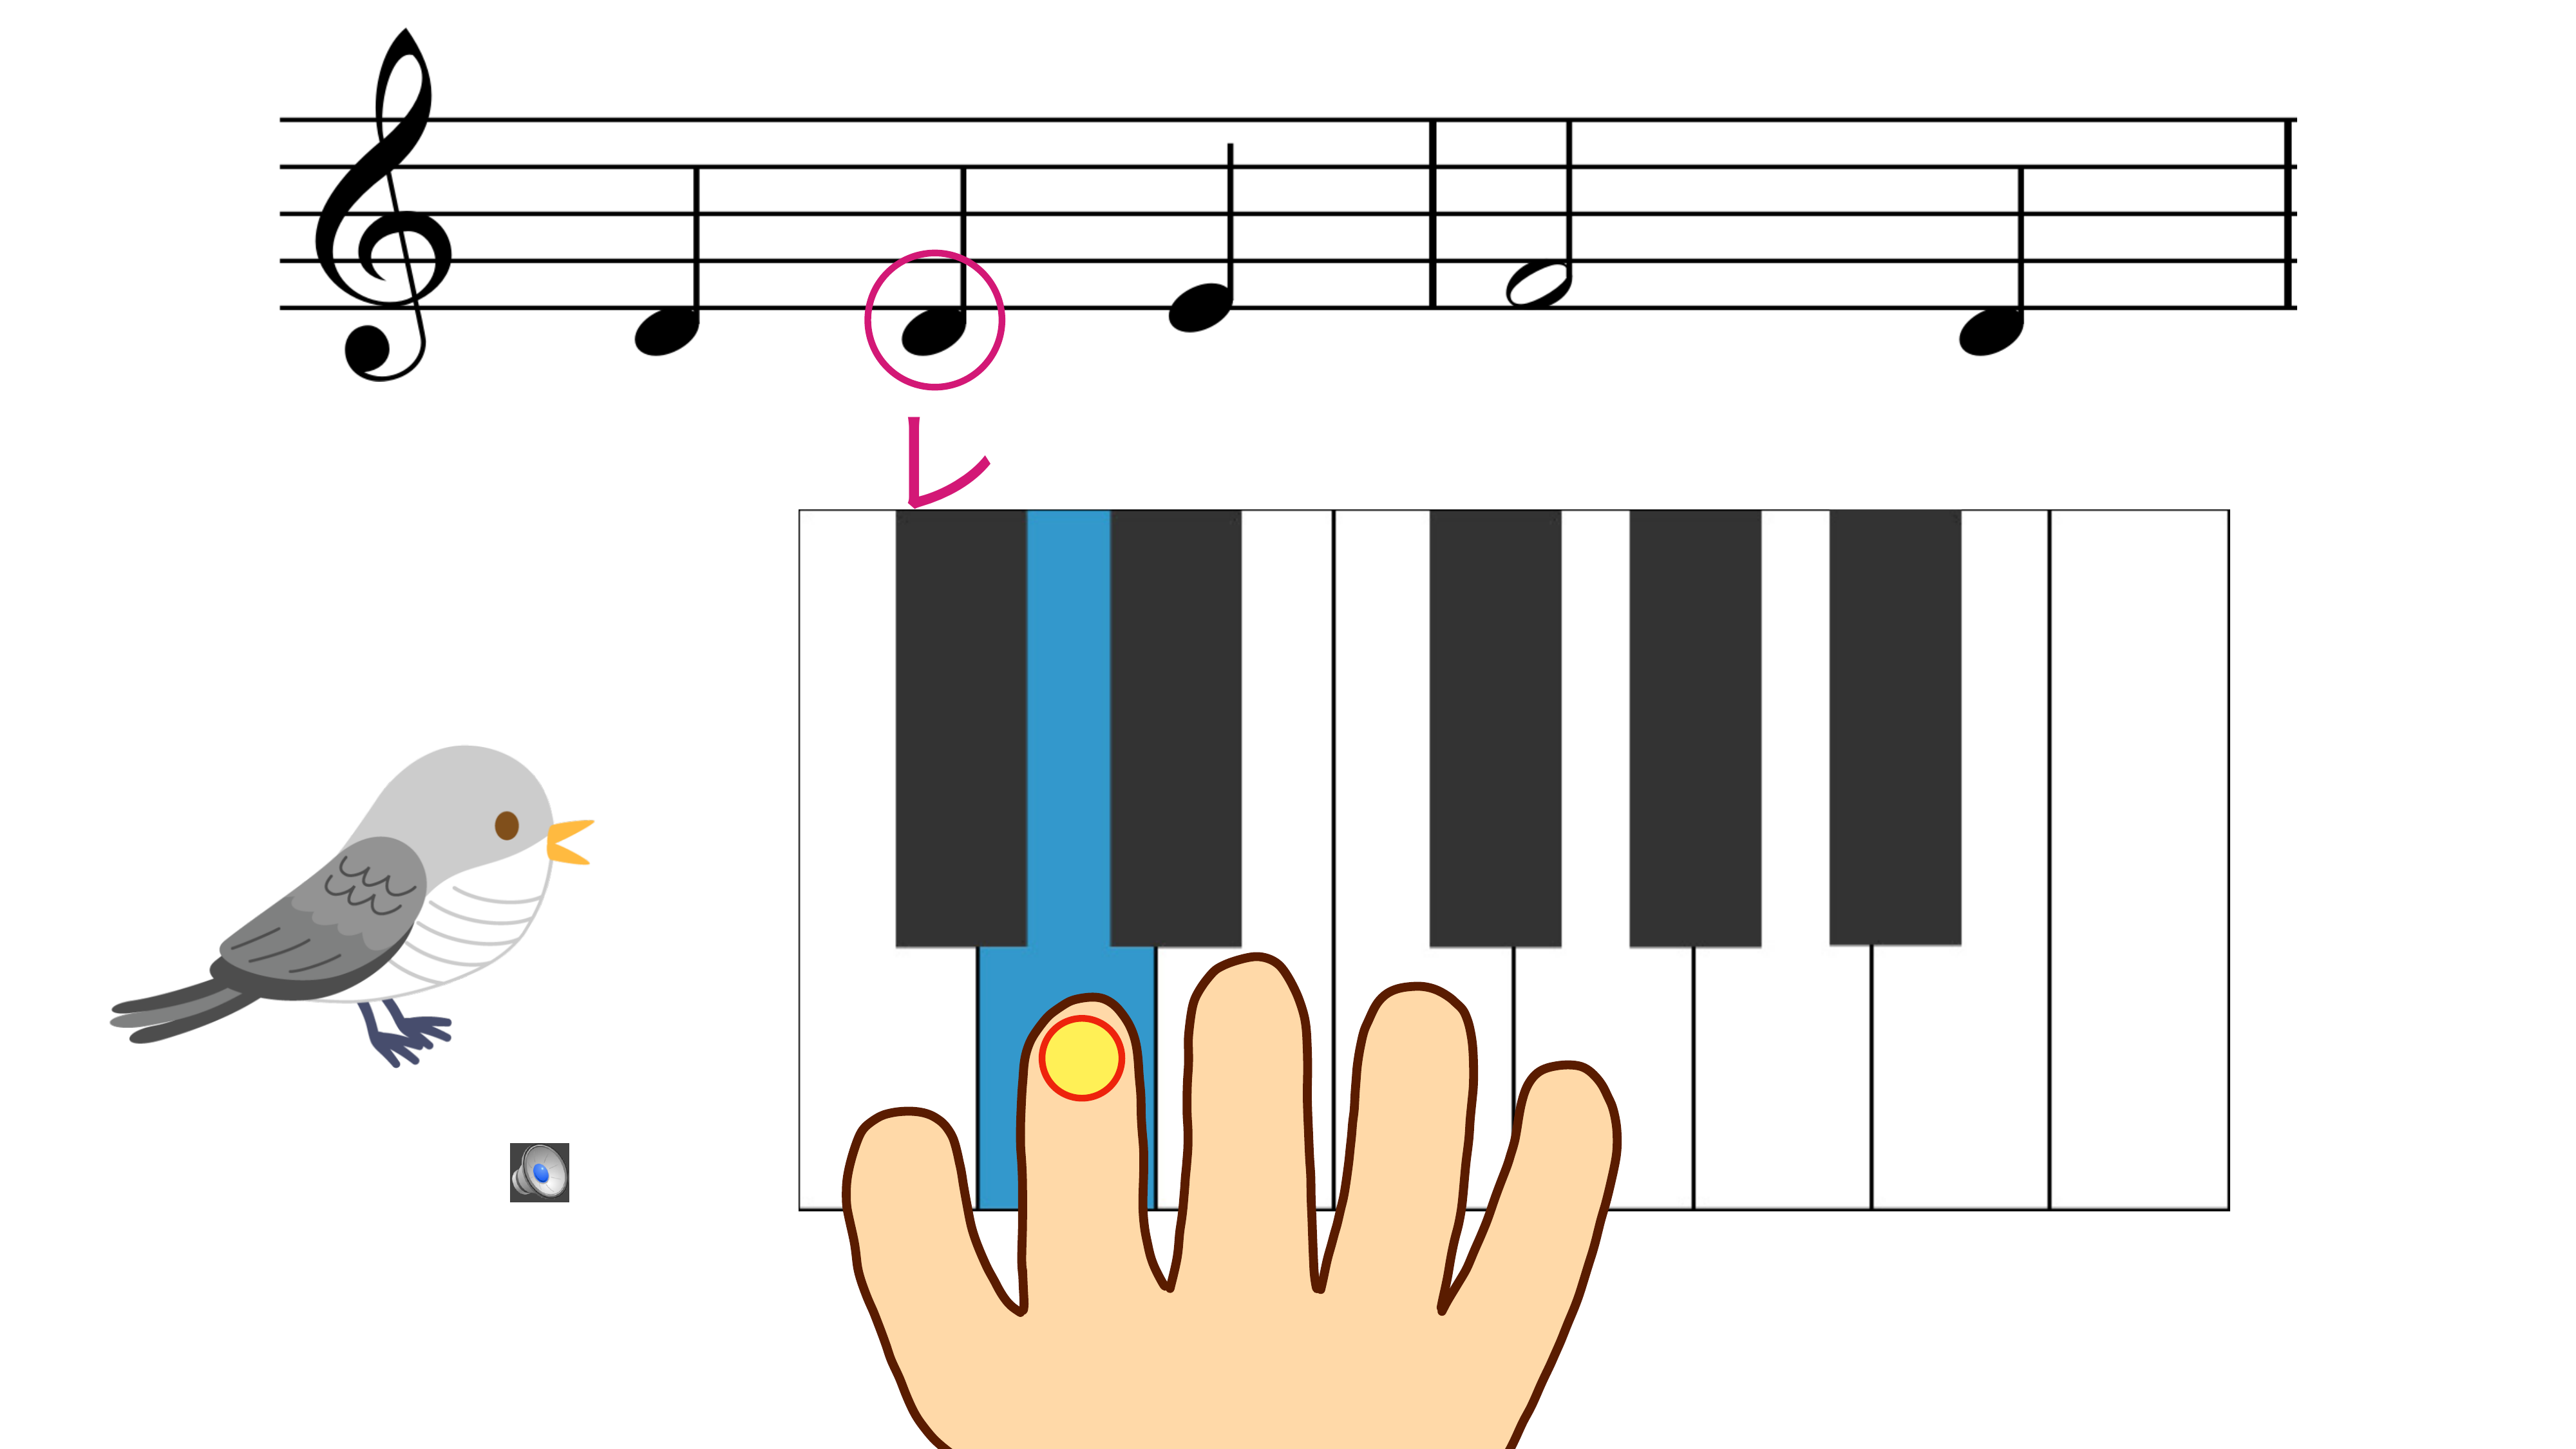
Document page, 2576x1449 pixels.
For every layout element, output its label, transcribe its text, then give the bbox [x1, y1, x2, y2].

picture [799, 509, 2230, 1211]
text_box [846, 956, 1618, 1449]
picture [82, 699, 622, 1115]
picture [509, 1142, 571, 1203]
picture [279, 26, 2297, 382]
text_box レ [876, 409, 1008, 509]
text_box [909, 382, 961, 388]
